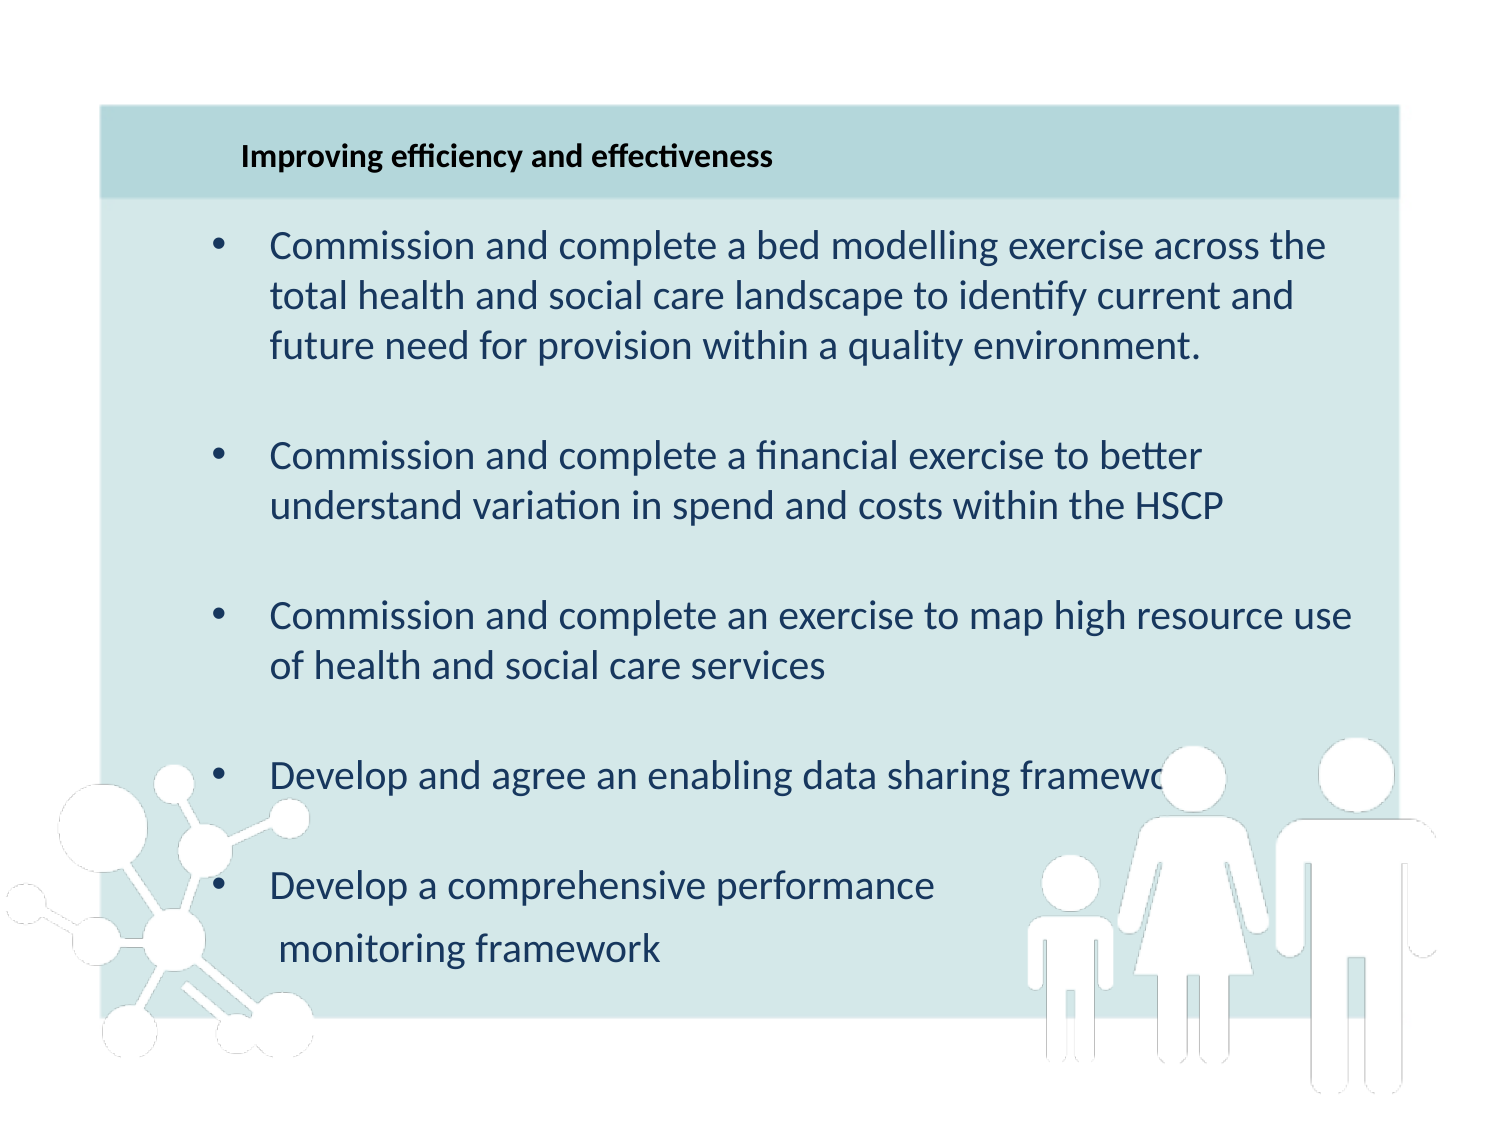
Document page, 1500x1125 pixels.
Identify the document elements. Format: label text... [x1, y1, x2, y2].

text_box Improving efficiency and effectiveness [226, 118, 1278, 204]
picture [0, 0, 1500, 1125]
text_box Commission and complete a bed modelling exercise across the total health and social care landscape to identify current and future need for provision within a quality environment. Commission and complete a financial exercise to better understand variation in spend and costs within the HSCP Commission and complete an exercise to map high resource use of health and social care services Develop and agree an enabling data sharing framework Develop a comprehensive performance monitoring framework [122, 210, 1405, 978]
